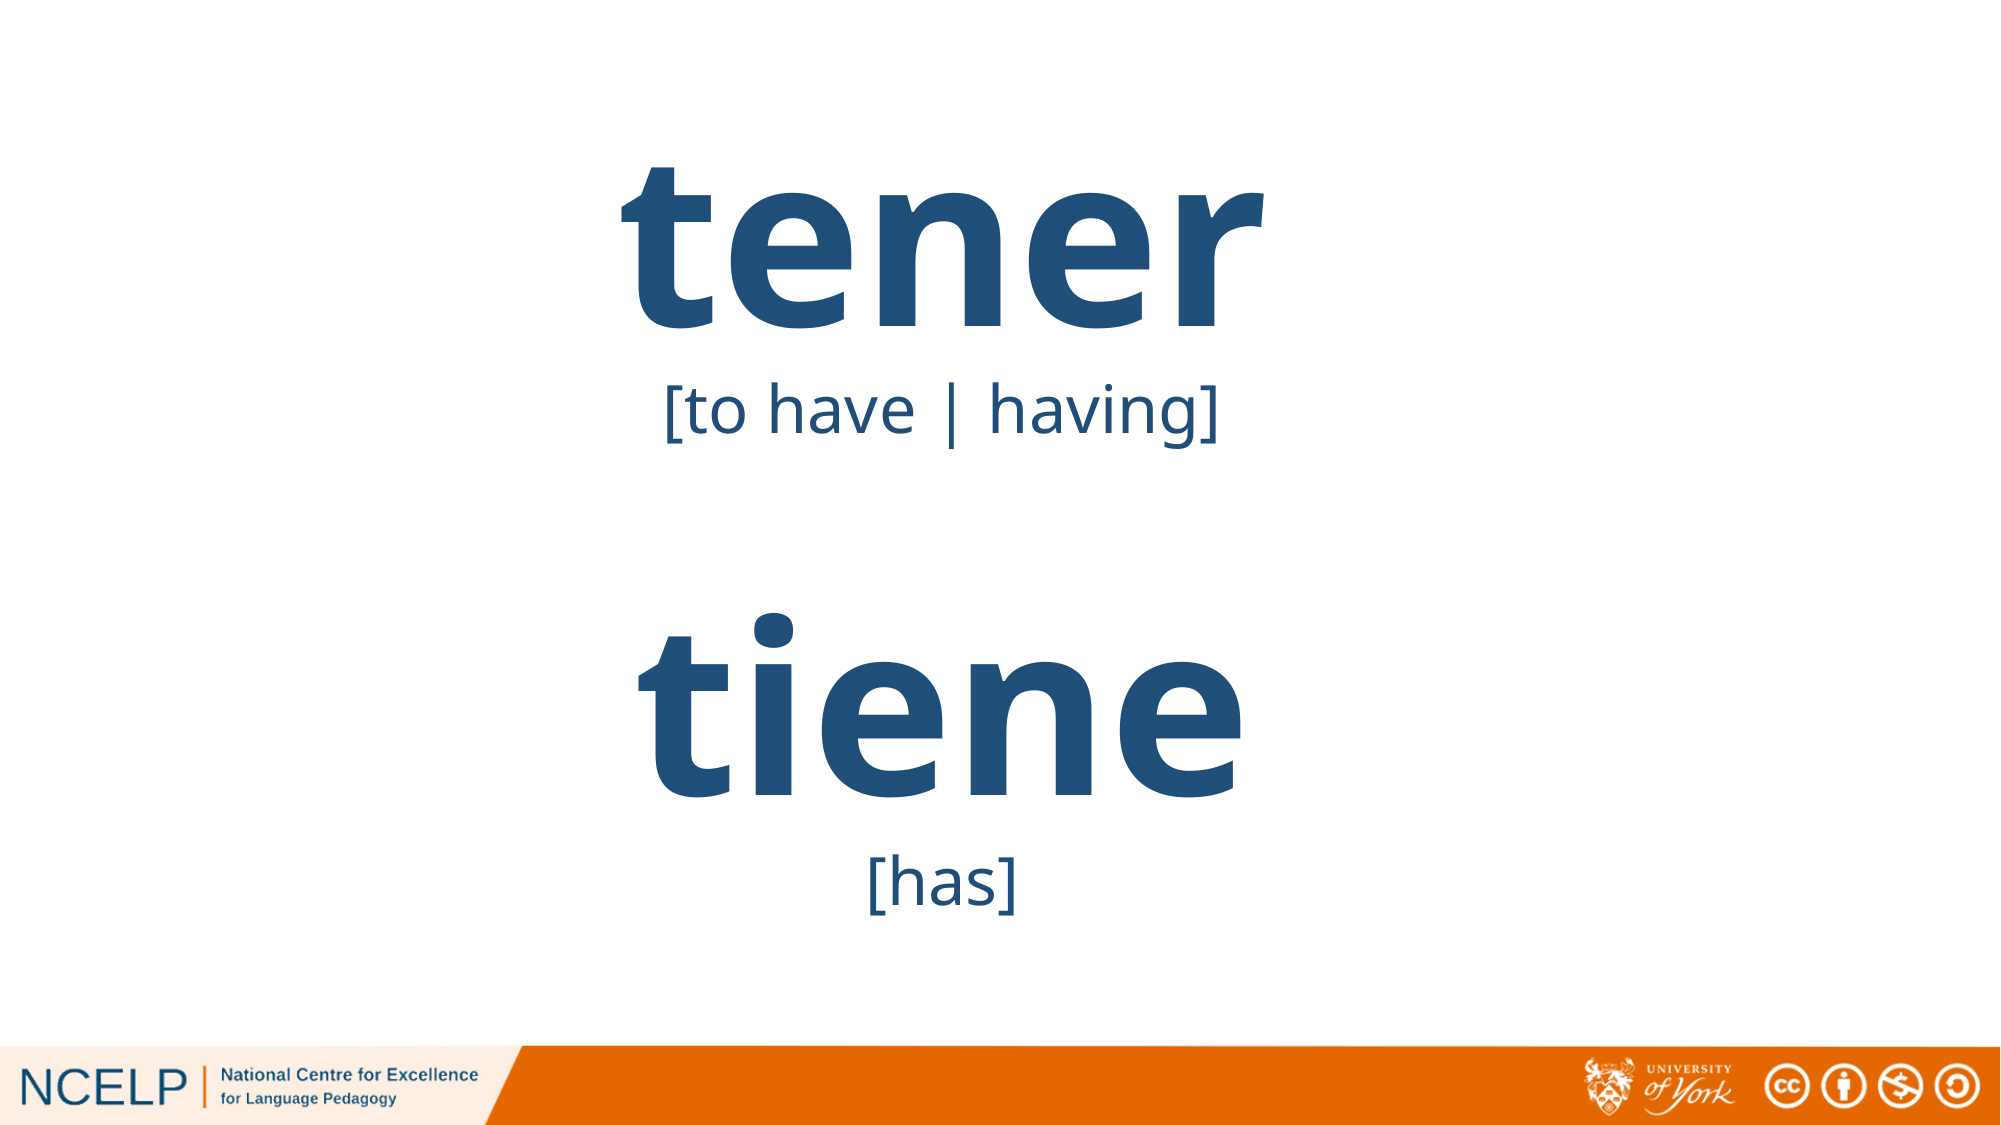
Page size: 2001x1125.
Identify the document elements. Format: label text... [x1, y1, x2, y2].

text_box tiene [498, 548, 1387, 831]
text_box tener [498, 79, 1387, 359]
text_box [has] [498, 831, 1387, 927]
text_box [to have | having] [498, 359, 1387, 454]
picture [0, 0, 2001, 1125]
